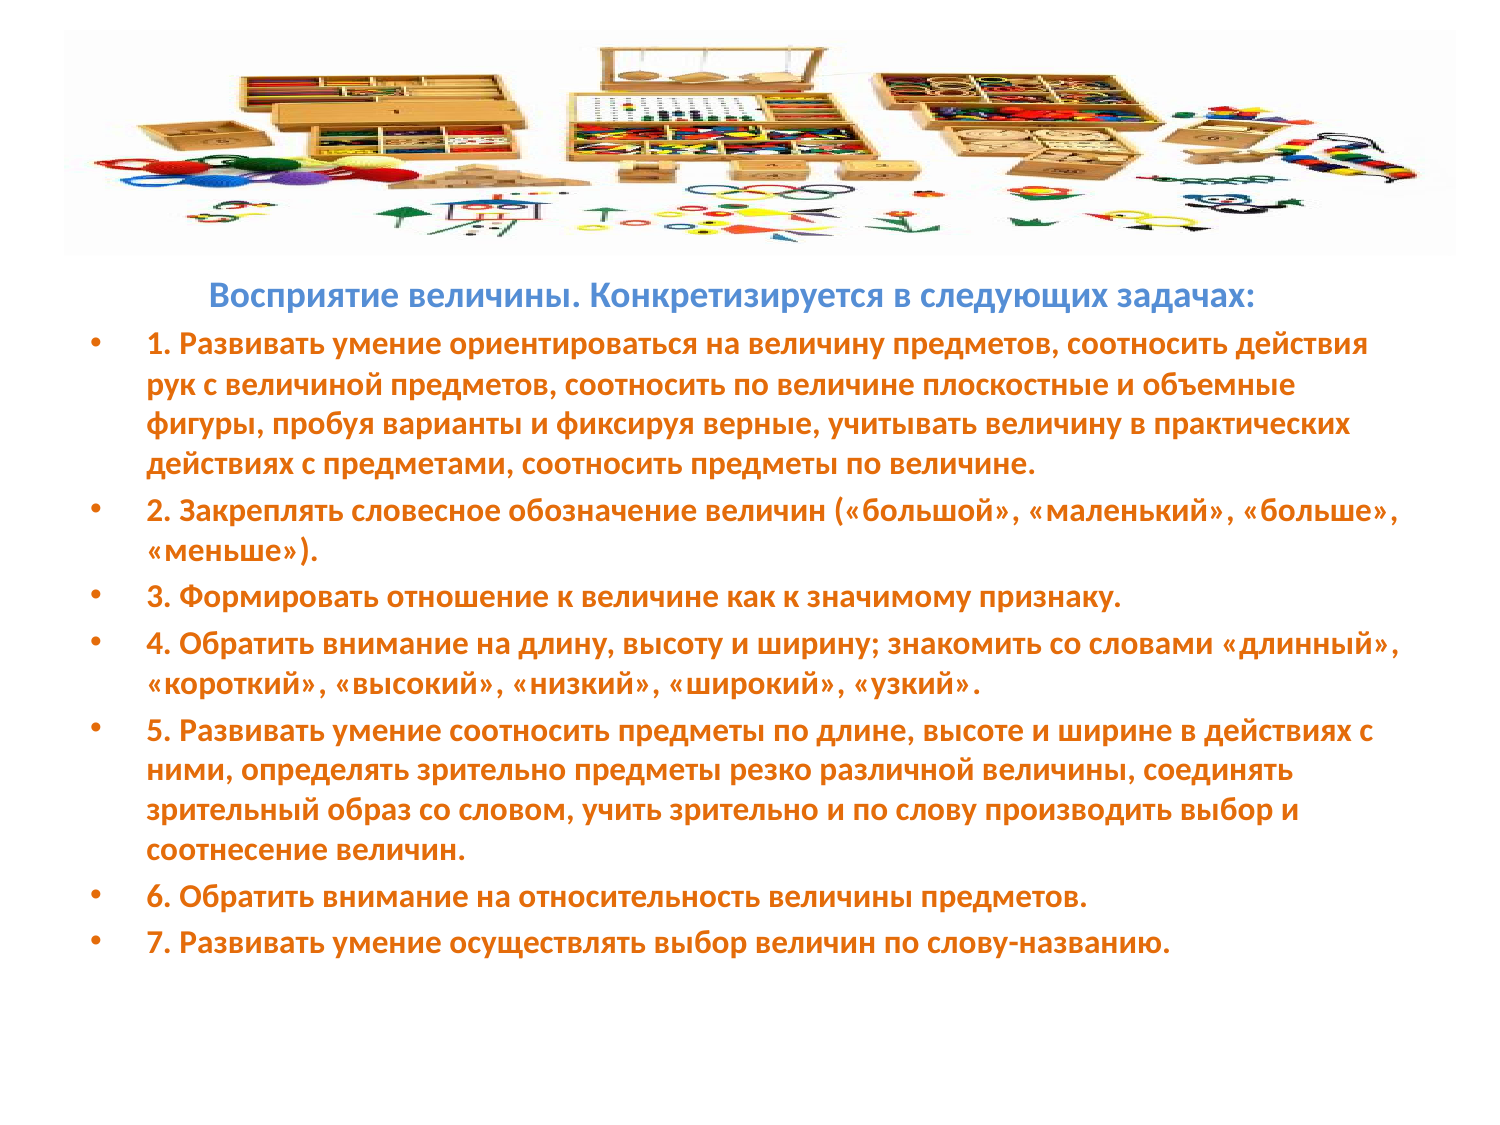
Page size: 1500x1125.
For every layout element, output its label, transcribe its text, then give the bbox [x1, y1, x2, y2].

list Восприятие величины. Конкретизируется в следующих задачах: 1. Развивать умение ориентироваться на величину предметов, соотносить действия рук с величиной предметов, соотносить по величине плоскостные и объемные фигуры, пробуя варианты и фиксируя верные, учитывать величину в практических действиях с предметами, соотносить предметы по величине. 2. Закреплять словесное обозначение величин («большой», «маленький», «больше», «меньше»). 3. Формировать отношение к величине как к значимому признаку. 4. Обратить внимание на длину, высоту и ширину; знакомить со словами «длинный», «короткий», «высокий», «низкий», «широкий», «узкий». 5. Развивать умение соотносить предметы по длине, высоте и ширине в действиях с ними, определять зрительно предметы резко различной величины, соединять зрительный образ со словом, учить зрительно и по слову производить выбор и соотнесение величин. 6. Обратить внимание на относительность величины предметов. 7. Развивать умение осуществлять выбор величин по слову-названию. [75, 264, 1425, 373]
picture [64, 30, 1459, 256]
list Восприятие величины. Конкретизируется в следующих задачах: 1. Развивать умение ориентироваться на величину предметов, соотносить действия рук с величиной предметов, соотносить по величине плоскостные и объемные фигуры, пробуя варианты и фиксируя верные, учитывать величину в практических действиях с предметами, соотносить предметы по величине. 2. Закреплять словесное обозначение величин («большой», «маленький», «больше», «меньше»). 3. Формировать отношение к величине как к значимому признаку. 4. Обратить внимание на длину, высоту и ширину; знакомить со словами «длинный», «короткий», «высокий», «низкий», «широкий», «узкий». 5. Развивать умение соотносить предметы по длине, высоте и ширине в действиях с ними, определять зрительно предметы резко различной величины, соединять зрительный образ со словом, учить зрительно и по слову производить выбор и соотнесение величин. 6. Обратить внимание на относительность величины предметов. 7. Развивать умение осуществлять выбор величин по слову-названию. [75, 434, 1425, 1005]
text_box [64, 373, 1436, 434]
